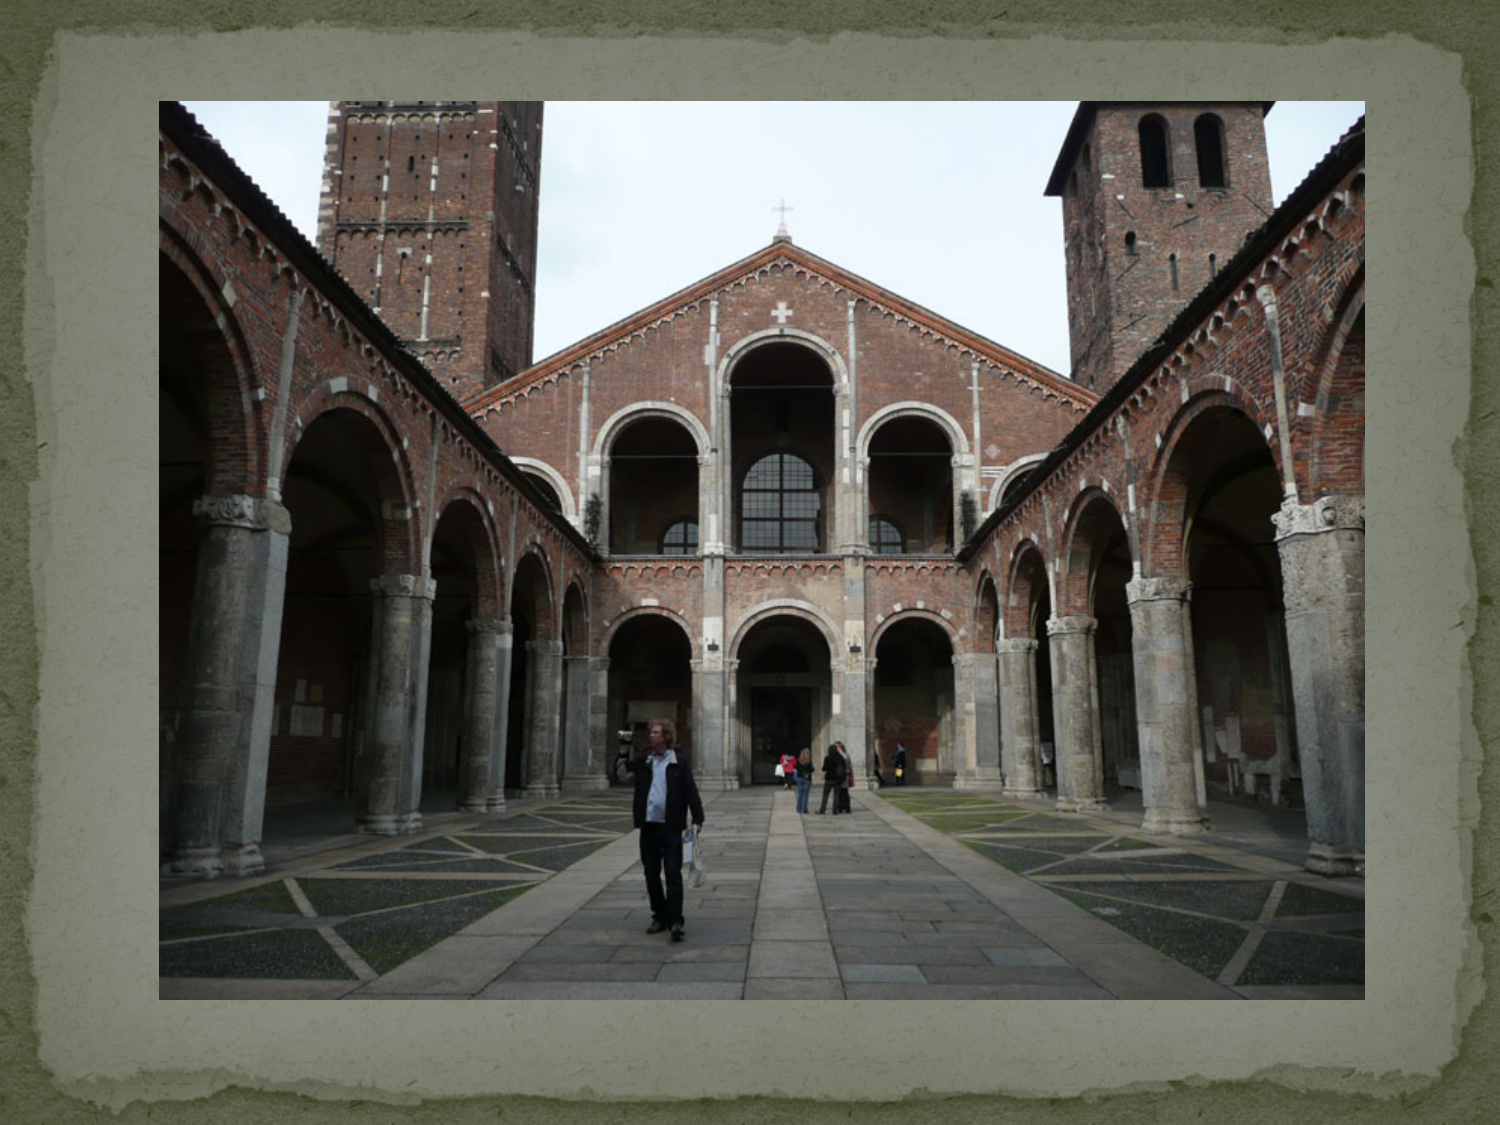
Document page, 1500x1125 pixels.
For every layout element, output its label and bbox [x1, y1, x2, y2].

list [162, 104, 1362, 997]
